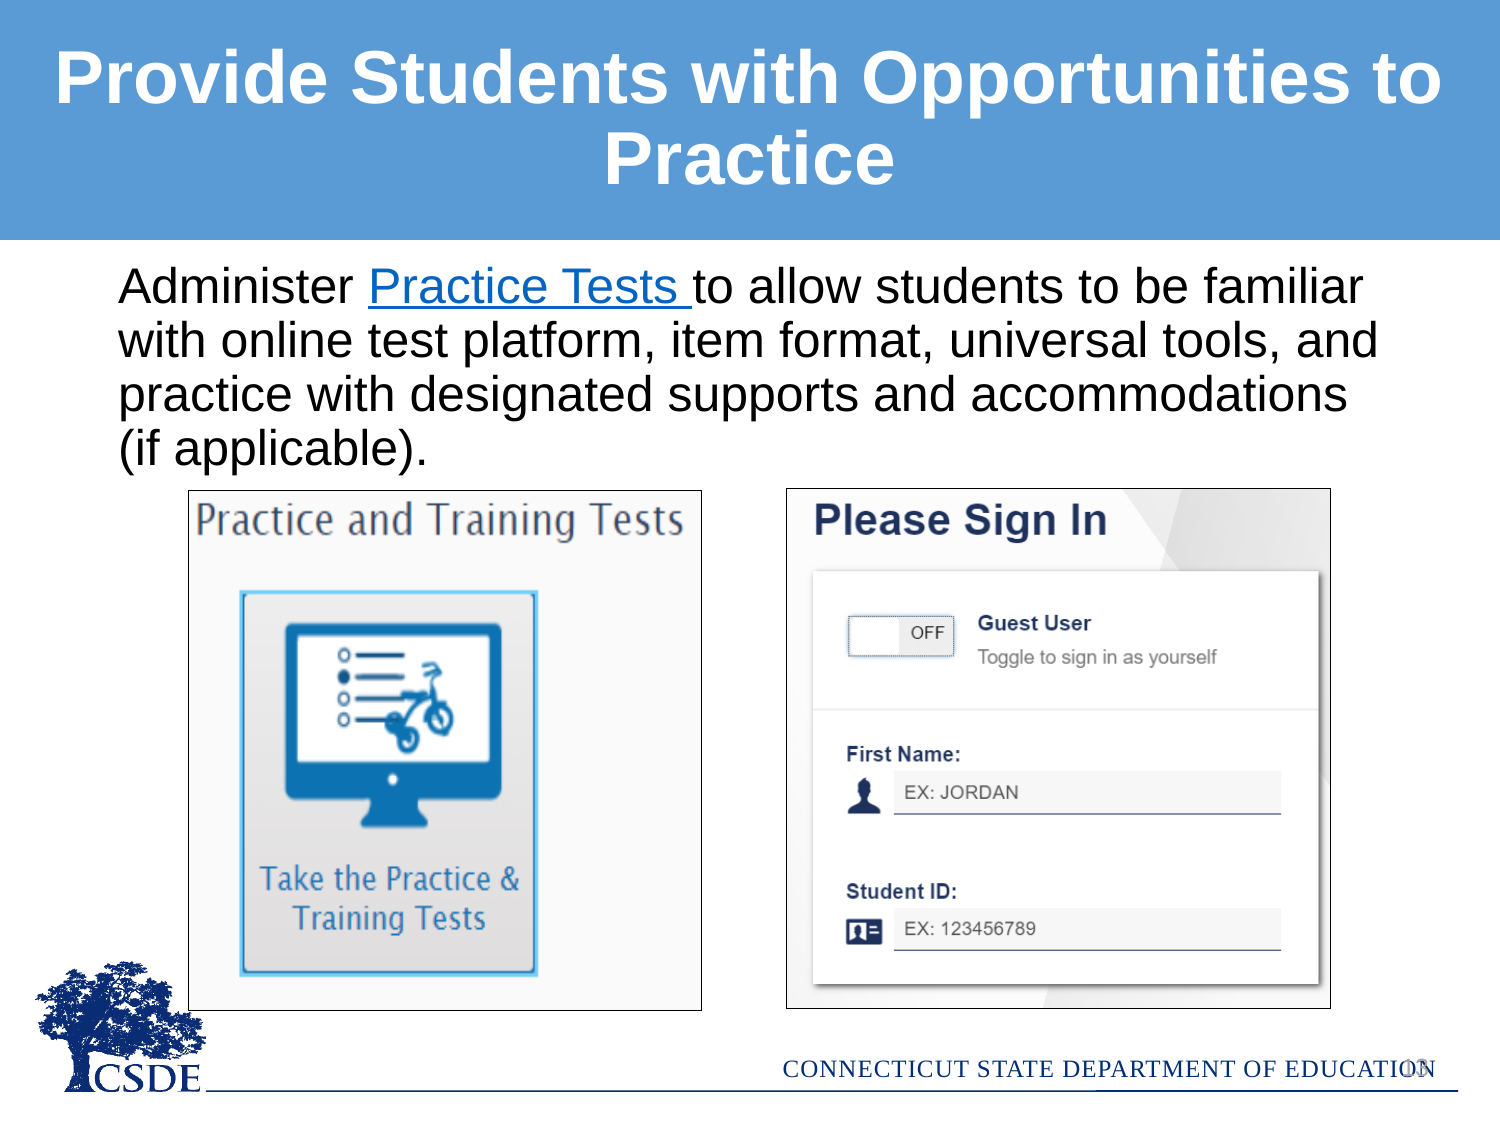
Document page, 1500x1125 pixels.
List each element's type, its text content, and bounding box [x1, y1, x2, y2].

picture [786, 488, 1332, 1009]
picture [35, 490, 702, 1092]
title Provide Students with Opportunities to Practice [0, 0, 1500, 240]
list Administer Practice Tests to allow students to be familiar with online test platform, item format, universal tools, and practice with designated supports and accommodations (if applicable). [103, 252, 1397, 940]
